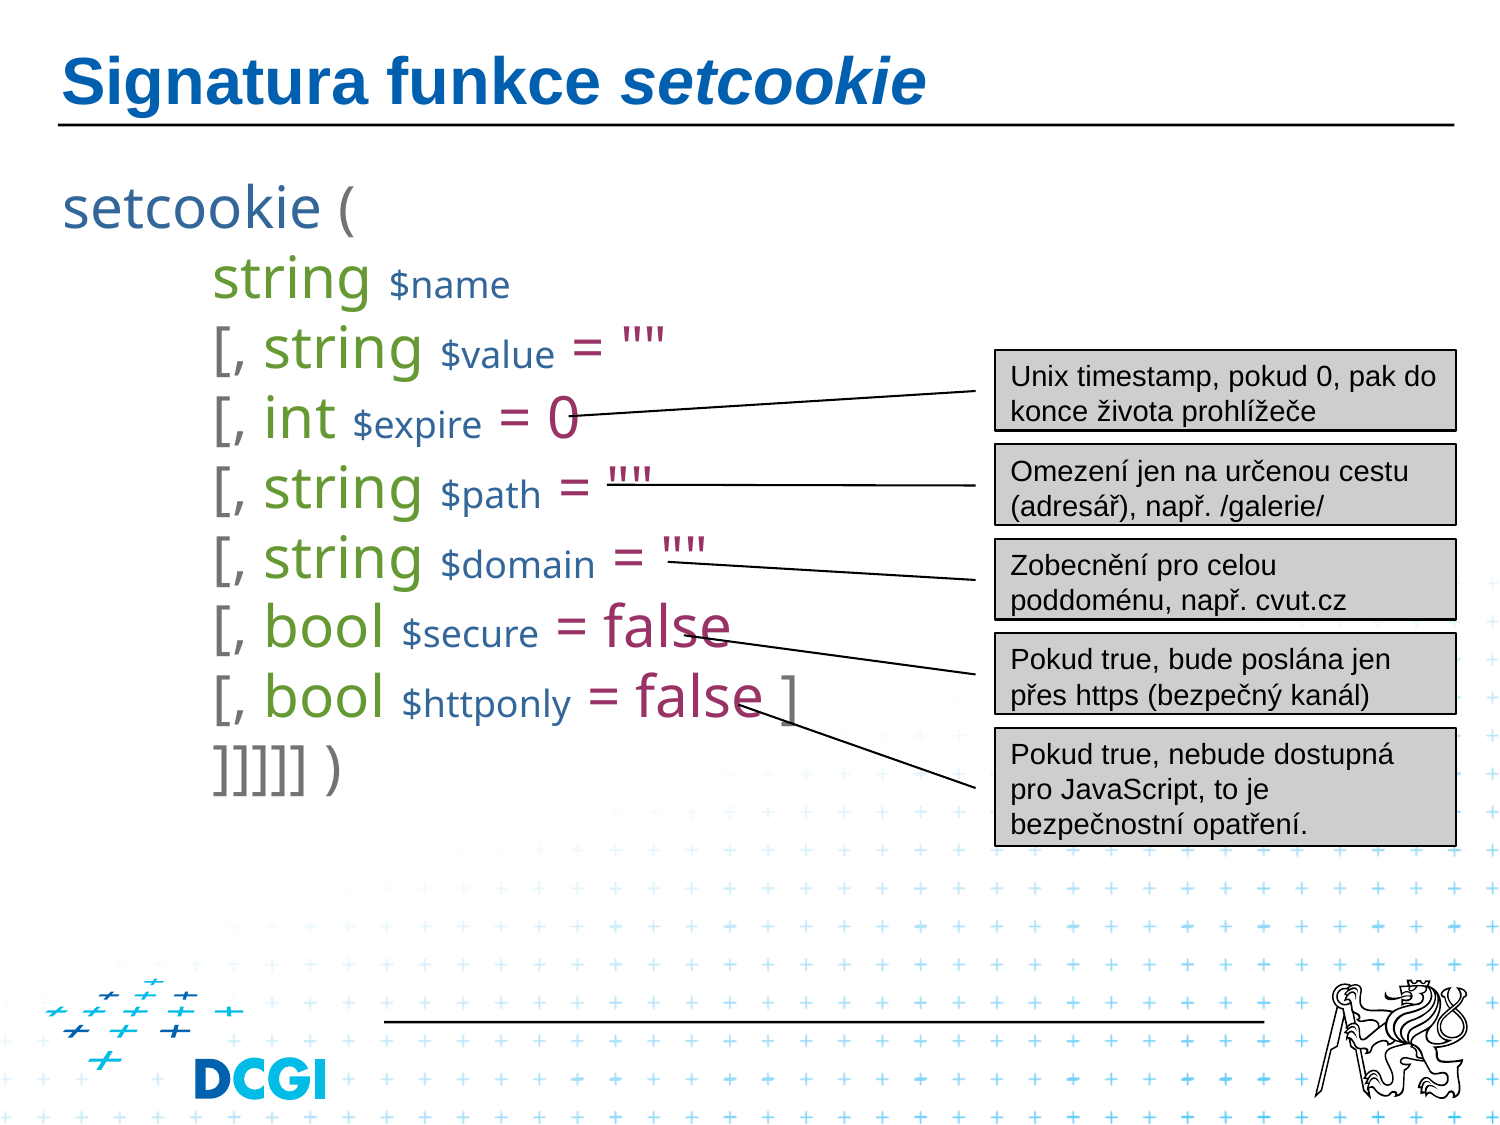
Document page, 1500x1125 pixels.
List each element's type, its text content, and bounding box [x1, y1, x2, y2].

text_box Pokud true, bude poslána jen přes https (bezpečný kanál) [995, 633, 1457, 714]
text_box Zobecnění pro celou poddoménu, např. cvut.cz [995, 538, 1457, 620]
picture [0, 244, 1500, 1125]
text_box Omezení jen na určenou cestu (adresář), např. /galerie/ [995, 444, 1457, 526]
title Signatura funkce setcookie [45, 11, 1455, 126]
text_box Pokud true, nebude dostupná pro JavaScript, to je bezpečnostní opatření. [995, 727, 1457, 846]
text_box Unix timestamp, pokud 0, pak do konce života prohlížeče [995, 349, 1457, 431]
list setcookie ( string $name [, string $value = "" [, int $expire = 0 [, string $path = "" [, string $domain = "" [, bool $secure = false [, bool $httponly = false ] ]]]]] ) [47, 161, 1455, 943]
